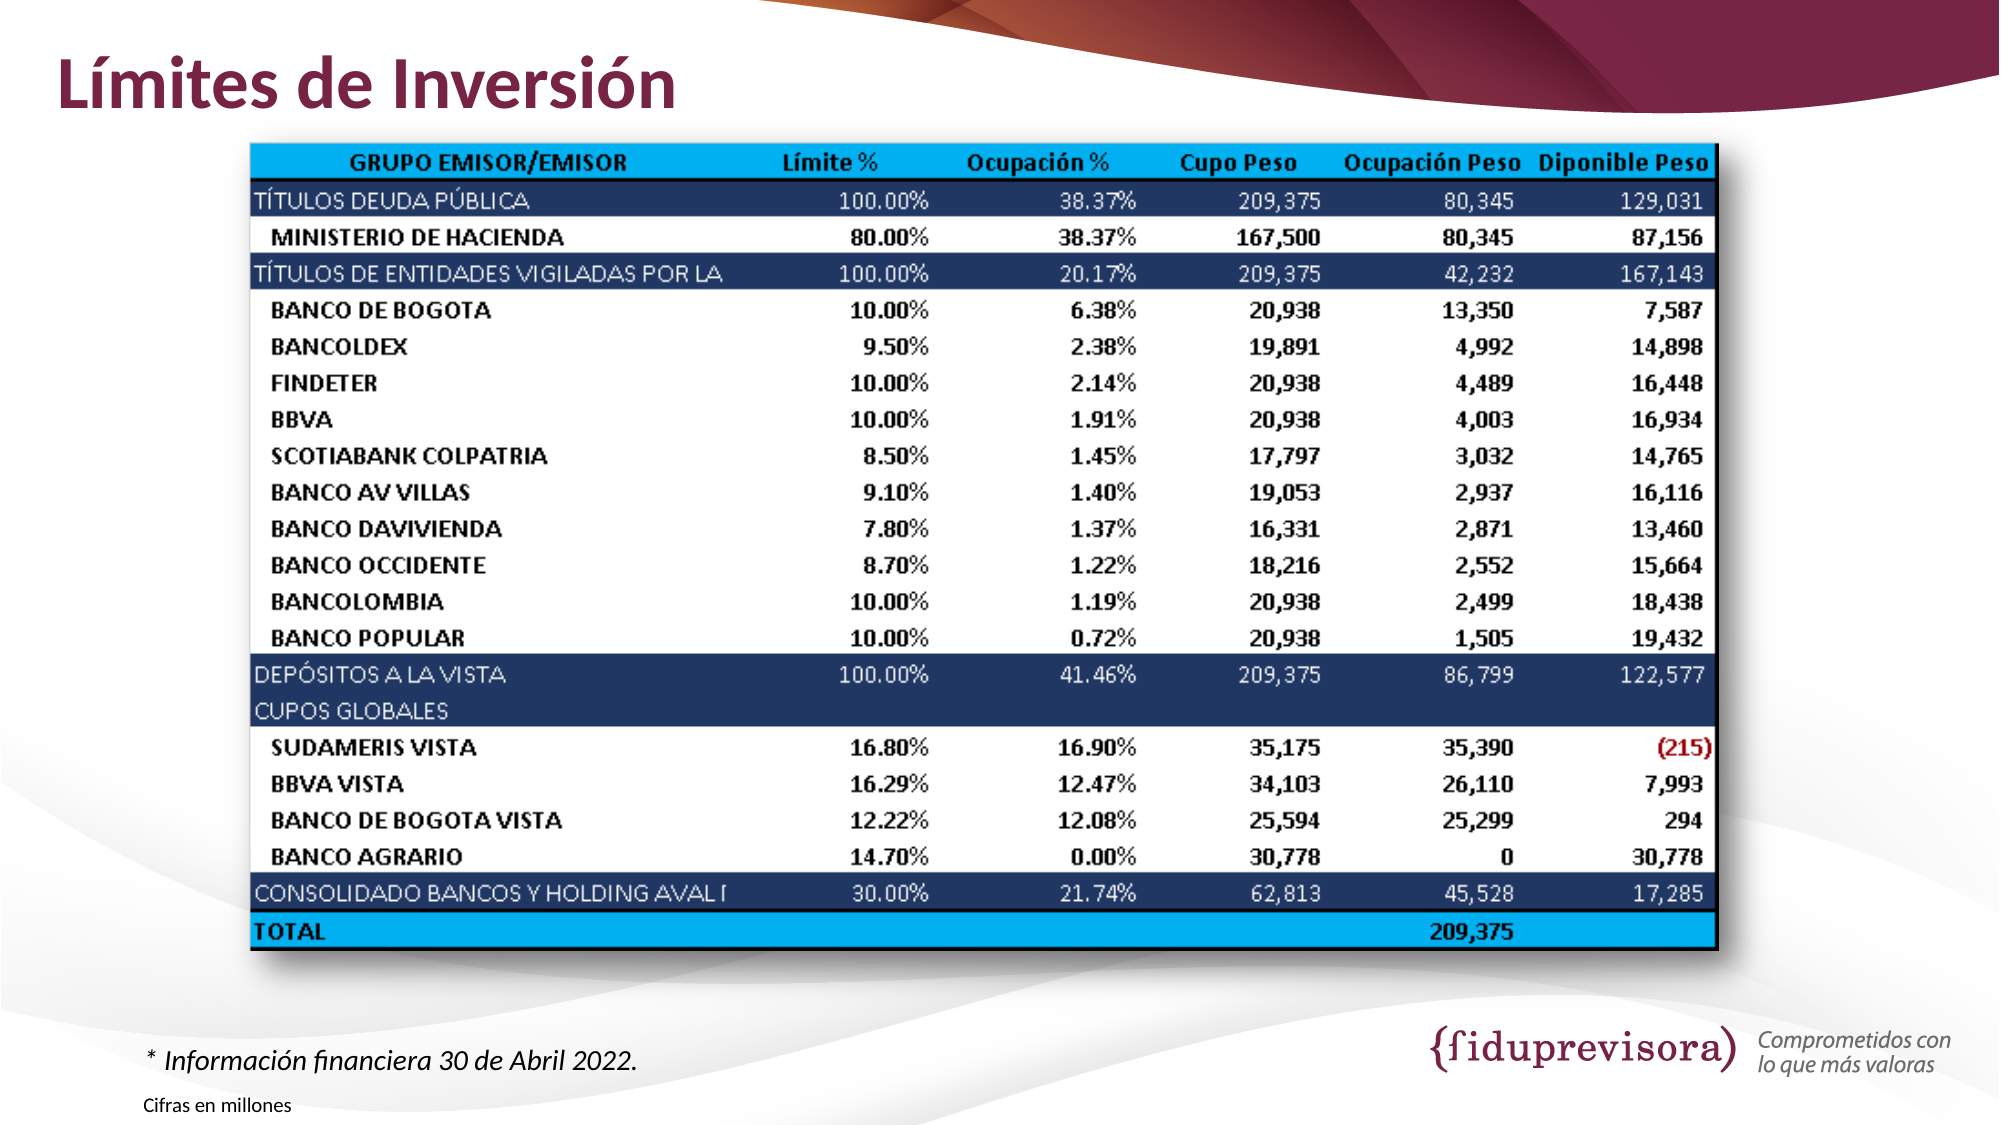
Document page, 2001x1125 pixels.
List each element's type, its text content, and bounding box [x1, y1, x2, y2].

text_box * Información financiera 30 de Abril 2022. [128, 1034, 855, 1084]
text_box Cifras en millones [128, 1084, 352, 1125]
title Límites de Inversión [42, 0, 1318, 193]
picture [1, 0, 1999, 1125]
